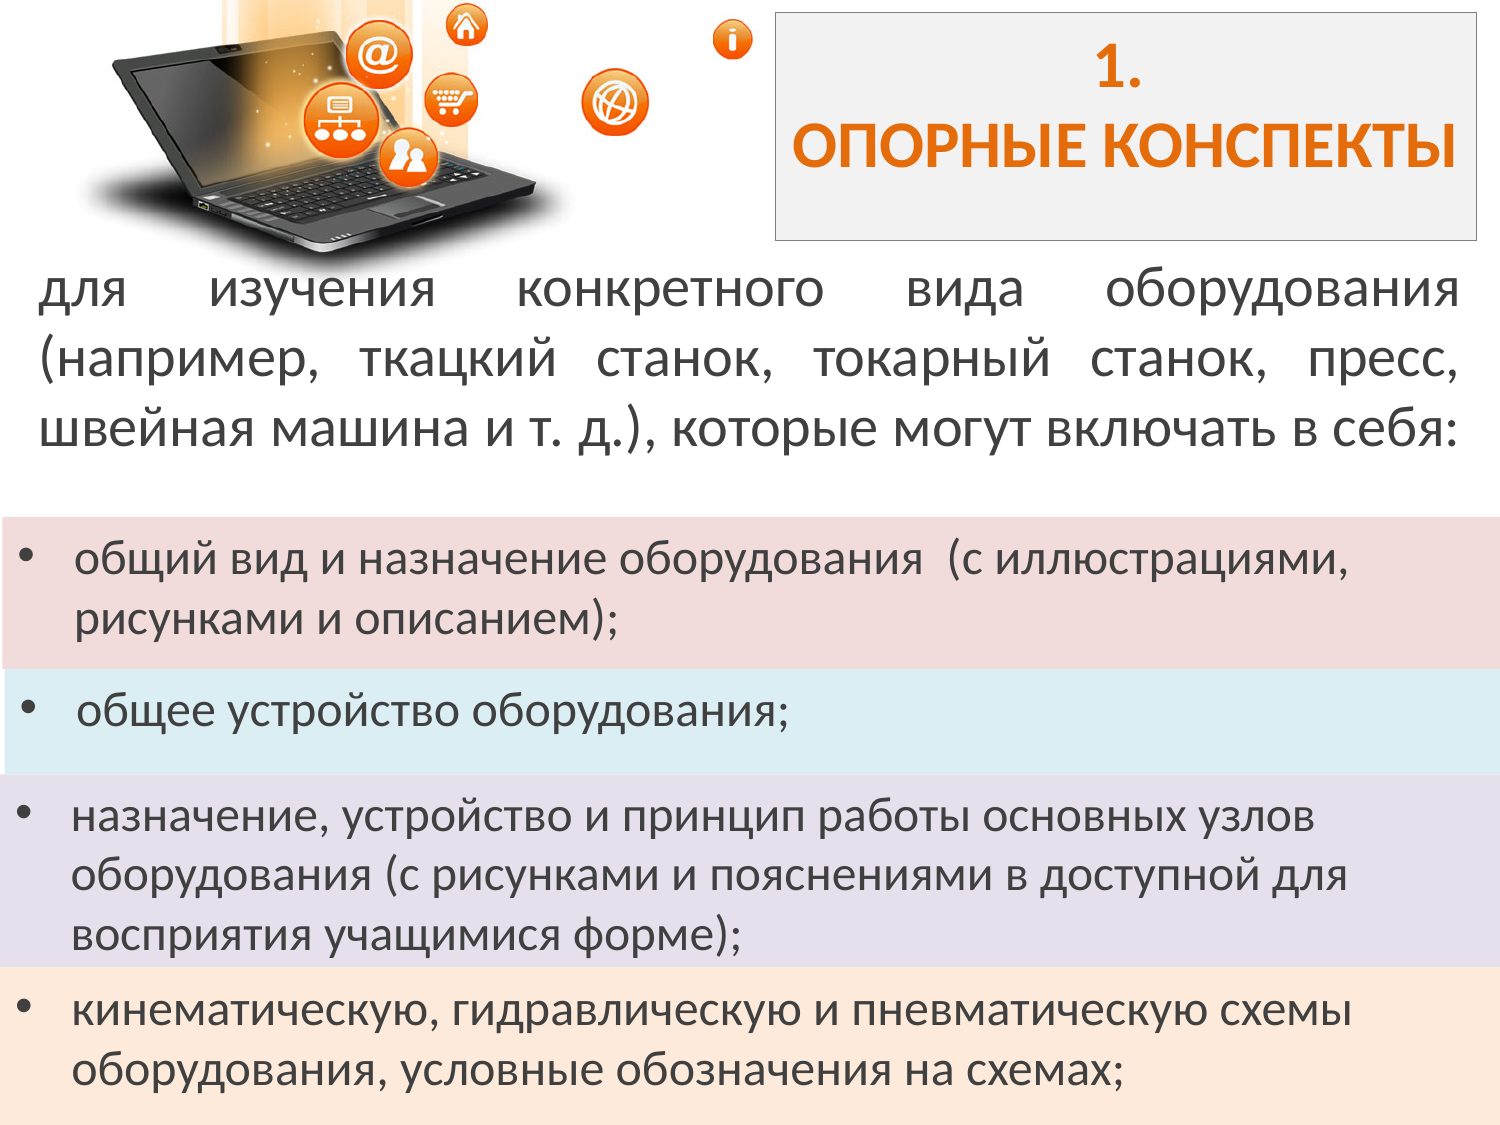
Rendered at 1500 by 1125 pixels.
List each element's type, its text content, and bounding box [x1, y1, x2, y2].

text_box общий вид и назначение оборудования (с иллюстрациями, рисунками и описанием); [2, 516, 1500, 670]
text_box назначение, устройство и принцип работы основных узлов оборудования (с рисунками и пояснениями в доступной для восприятия учащимися форме); [0, 774, 1500, 967]
text_box кинематическую, гидравлическую и пневматическую схемы оборудования, условные обозначения на схемах; [0, 967, 1500, 1125]
text_box 1. ОПОРНЫЕ КОНСПЕКТЫ [775, 12, 1477, 241]
text_box общее устройство оборудования; [4, 669, 1500, 774]
list для изучения конкретного вида оборудования (например, ткацкий станок, токарный станок, пресс, швейная машина и т. д.), которые могут включать в себя: [23, 240, 1477, 515]
picture [0, 0, 1500, 774]
